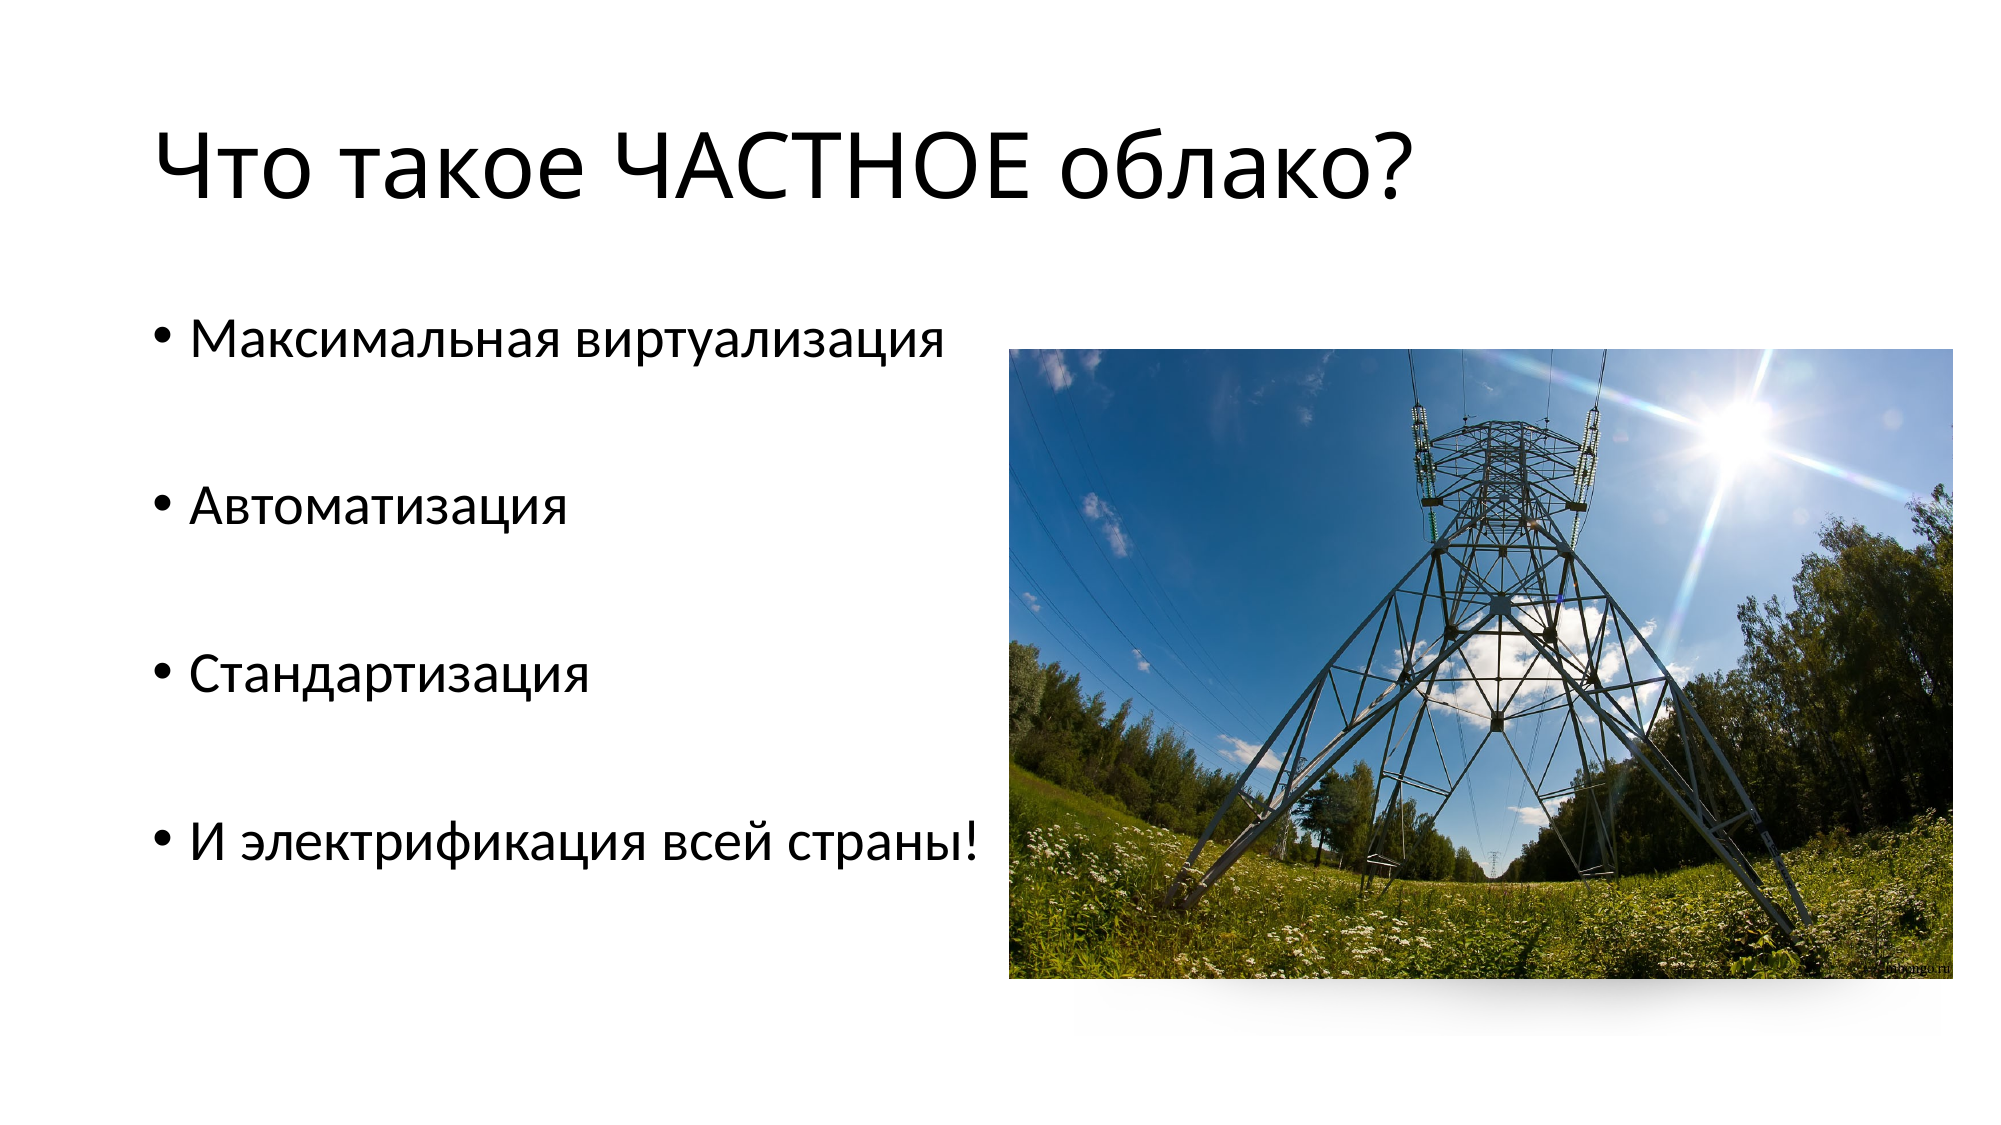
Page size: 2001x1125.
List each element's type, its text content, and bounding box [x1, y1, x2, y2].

title Что такое ЧАСТНОЕ облако? [137, 59, 1863, 278]
picture [1008, 349, 1953, 1036]
list Максимальная виртуализация Автоматизация Стандартизация И электрификация всей страны! [137, 299, 1863, 1014]
